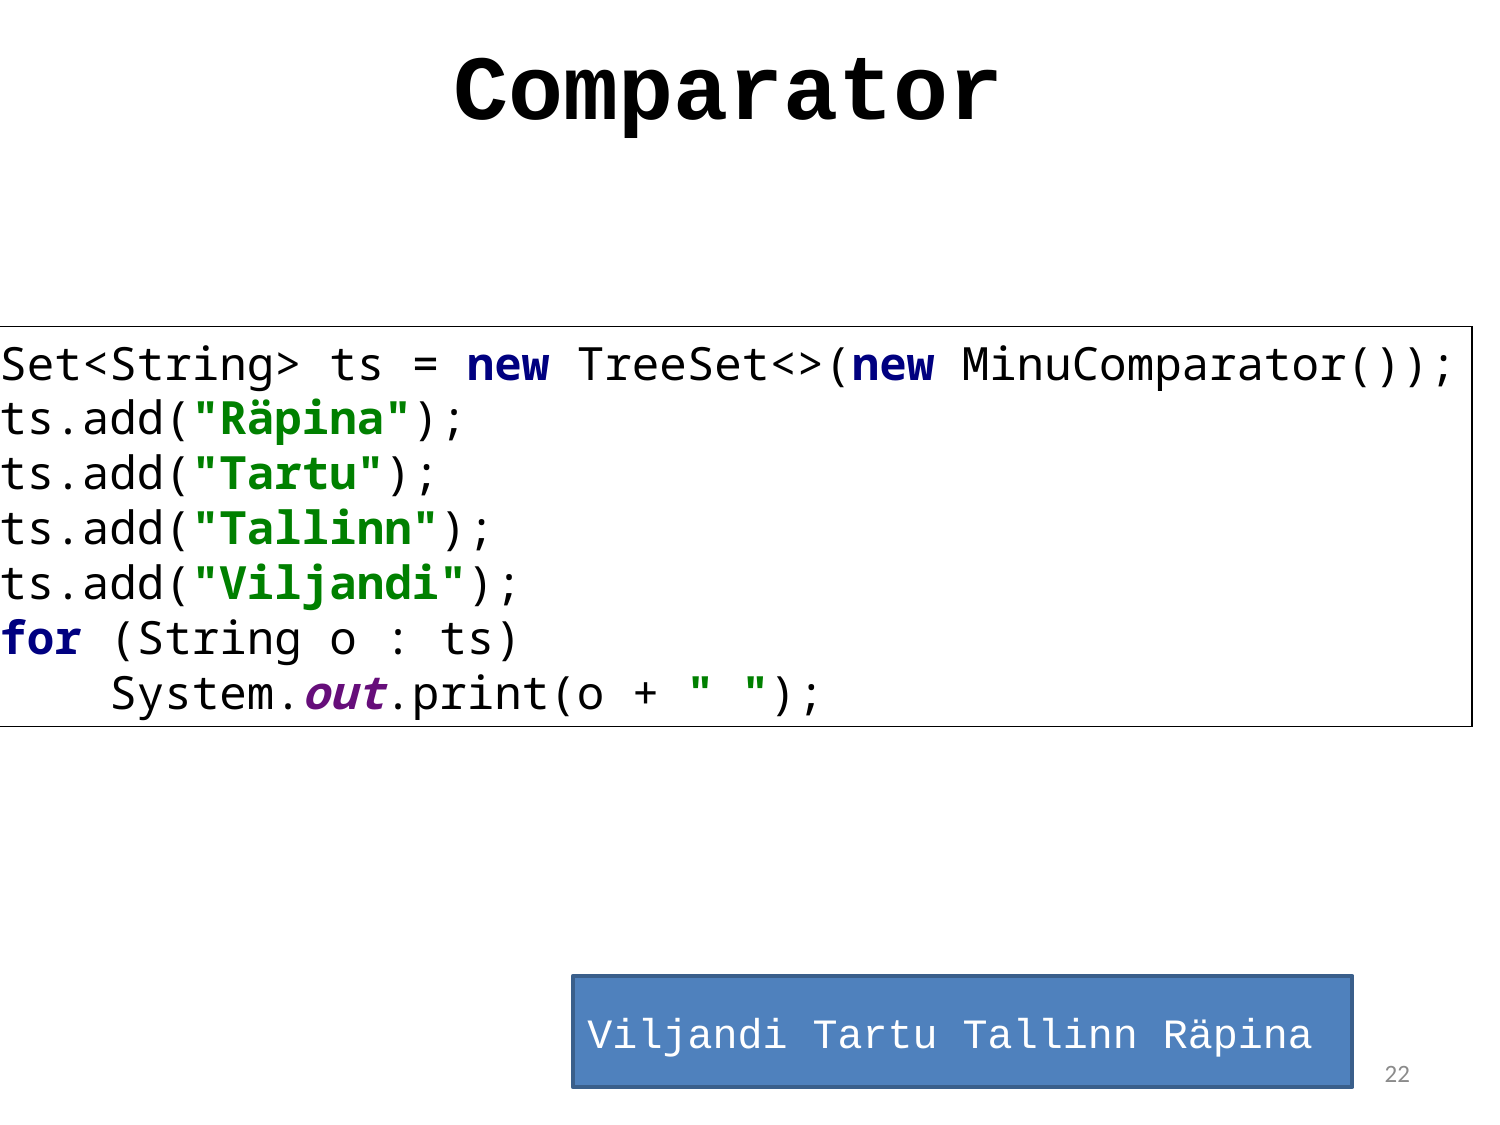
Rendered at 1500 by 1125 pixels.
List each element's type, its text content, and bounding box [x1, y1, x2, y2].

text_box Viljandi Tartu Tallinn Räpina [571, 974, 1354, 1089]
slide_number 22 [1074, 1042, 1425, 1103]
title Comparator [53, 19, 1404, 148]
text_box Set<String> ts = new TreeSet<>(new MinuComparator()); ts.add("Räpina"); ts.add("Tartu"); ts.add("Tallinn"); ts.add("Viljandi"); for (String o : ts) System.out.print(o + " "); [0, 326, 1472, 727]
